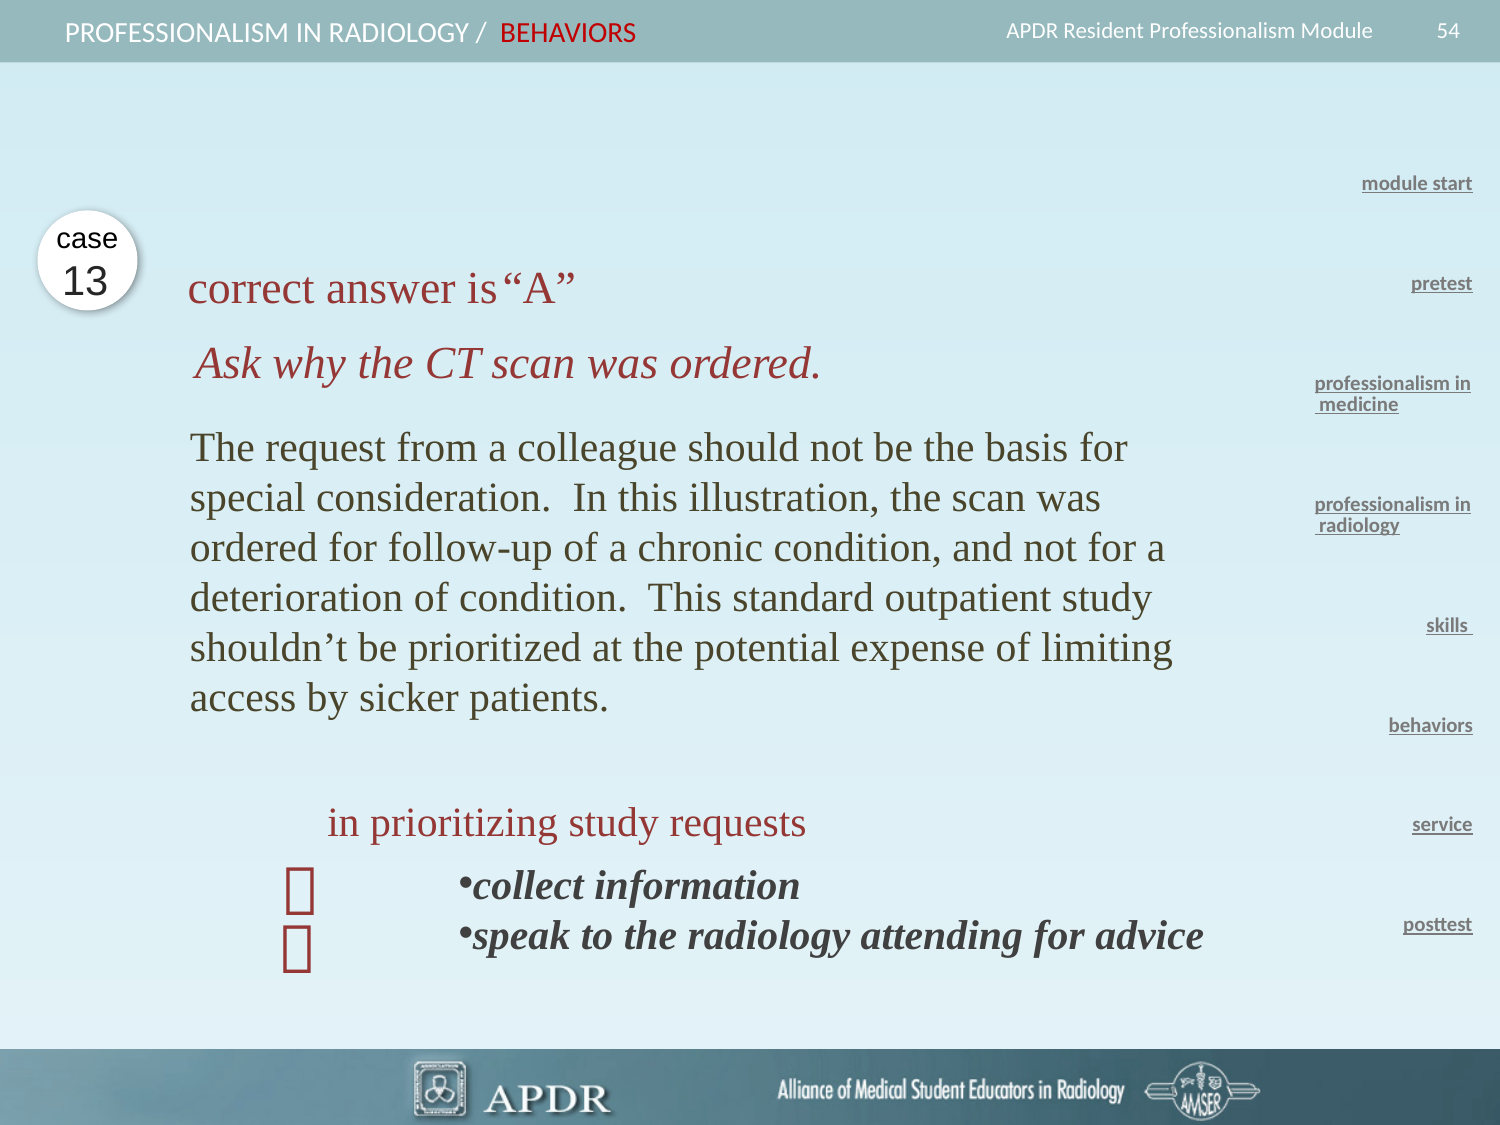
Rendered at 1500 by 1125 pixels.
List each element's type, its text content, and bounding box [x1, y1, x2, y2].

text_box APDR Resident Professionalism Module [991, 8, 1417, 51]
text_box  [266, 841, 312, 899]
text_box in prioritizing study requests collect information speak to the radiology attending for advice [312, 787, 1275, 965]
text_box module start pretest professionalism in medicine professionalism in radiology skills behaviors service posttest [1299, 162, 1488, 975]
list Ask why the CT scan was ordered. [150, 324, 975, 425]
text_box Professionalism in radiology / behaviors [50, 6, 850, 56]
list “A” [487, 249, 700, 325]
list The request from a colleague should not be the basis for special consideration. In this illustration, the scan was ordered for follow-up of a chronic condition, and not for a deterioration of condition. This standard outpatient study shouldn’t be prioritized at the potential expense of limiting access by sicker patients. [174, 412, 1238, 788]
text_box 54 [1399, 5, 1475, 53]
text_box  [262, 899, 347, 995]
list 13 [60, 254, 111, 305]
text_box [0, 0, 1500, 64]
picture [0, 1049, 1500, 1125]
